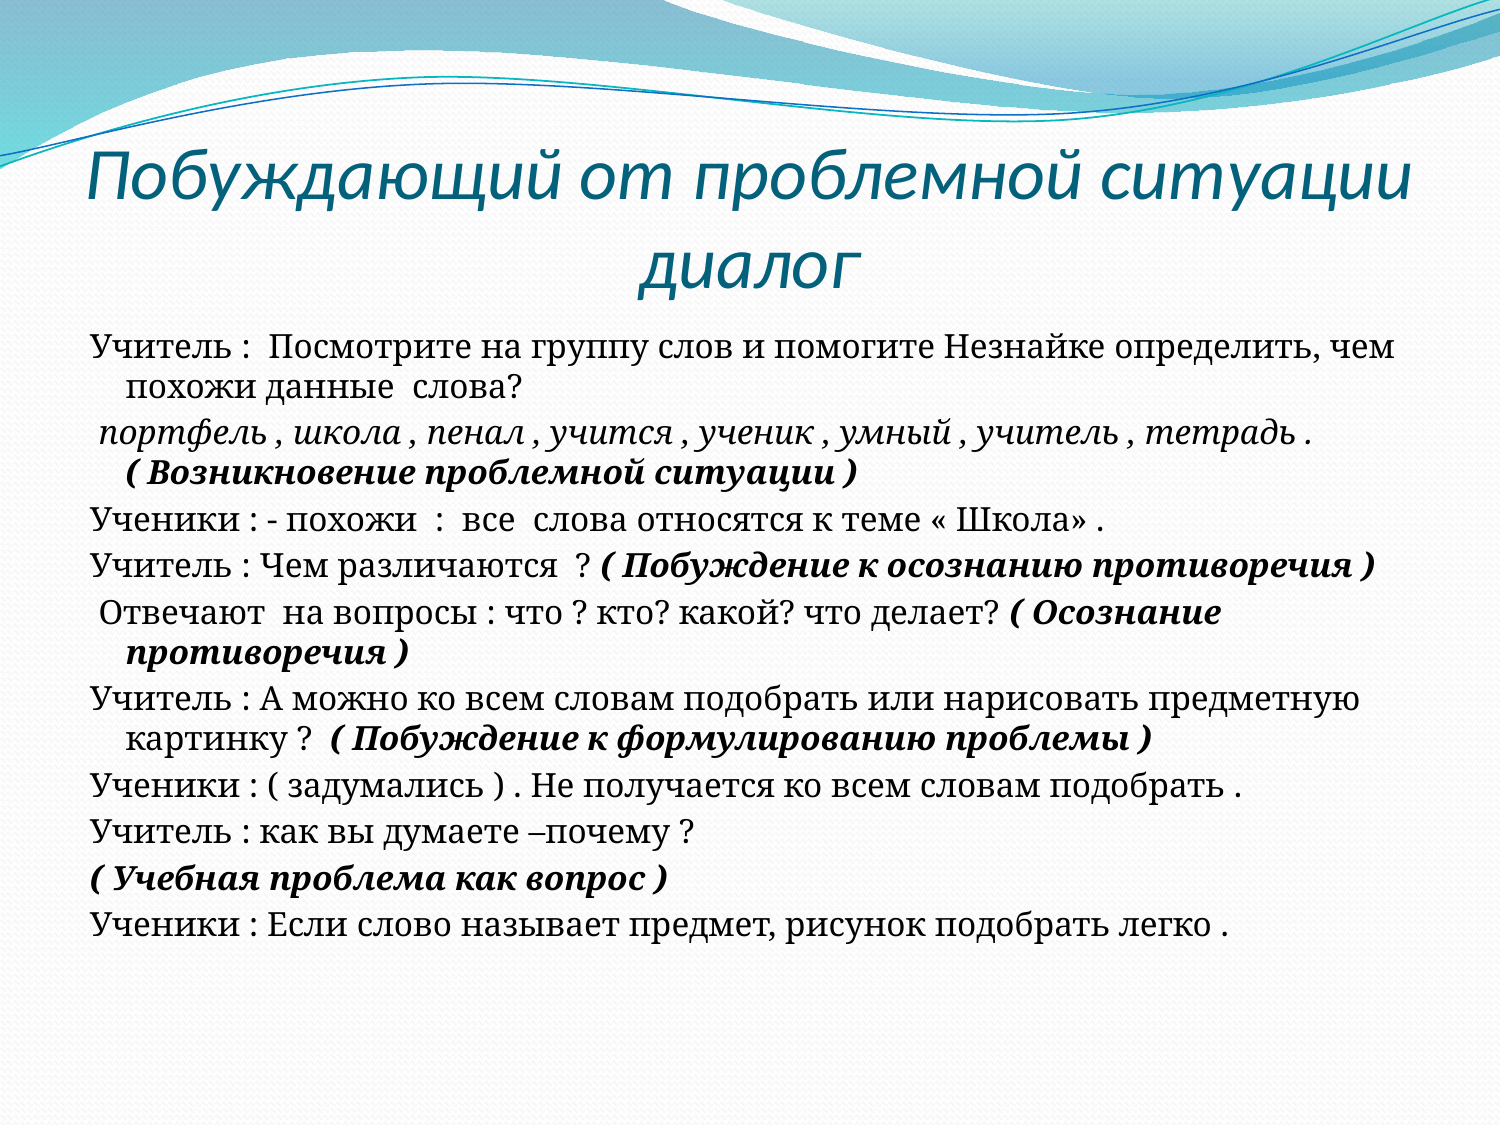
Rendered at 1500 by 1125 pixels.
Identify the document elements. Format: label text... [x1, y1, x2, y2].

title Побуждающий от проблемной ситуации диалог [75, 115, 1425, 303]
list Учитель : Посмотрите на группу слов и помогите Незнайке определить, чем похожи данные слова? портфель , школа , пенал , учится , ученик , умный , учитель , тетрадь . ( Возникновение проблемной ситуации ) Ученики : - похожи : все слова относятся к теме « Школа» . Учитель : Чем различаются ? ( Побуждение к осознанию противоречия ) Отвечают на вопросы : что ? кто? какой? что делает? ( Осознание противоречия ) Учитель : А можно ко всем словам подобрать или нарисовать предметную картинку ? ( Побуждение к формулированию проблемы ) Ученики : ( задумались ) . Не получается ко всем словам подобрать . Учитель : как вы думаете –почему ? ( Учебная проблема как вопрос ) Ученики : Если слово называет предмет, рисунок подобрать легко . [75, 317, 1425, 1038]
